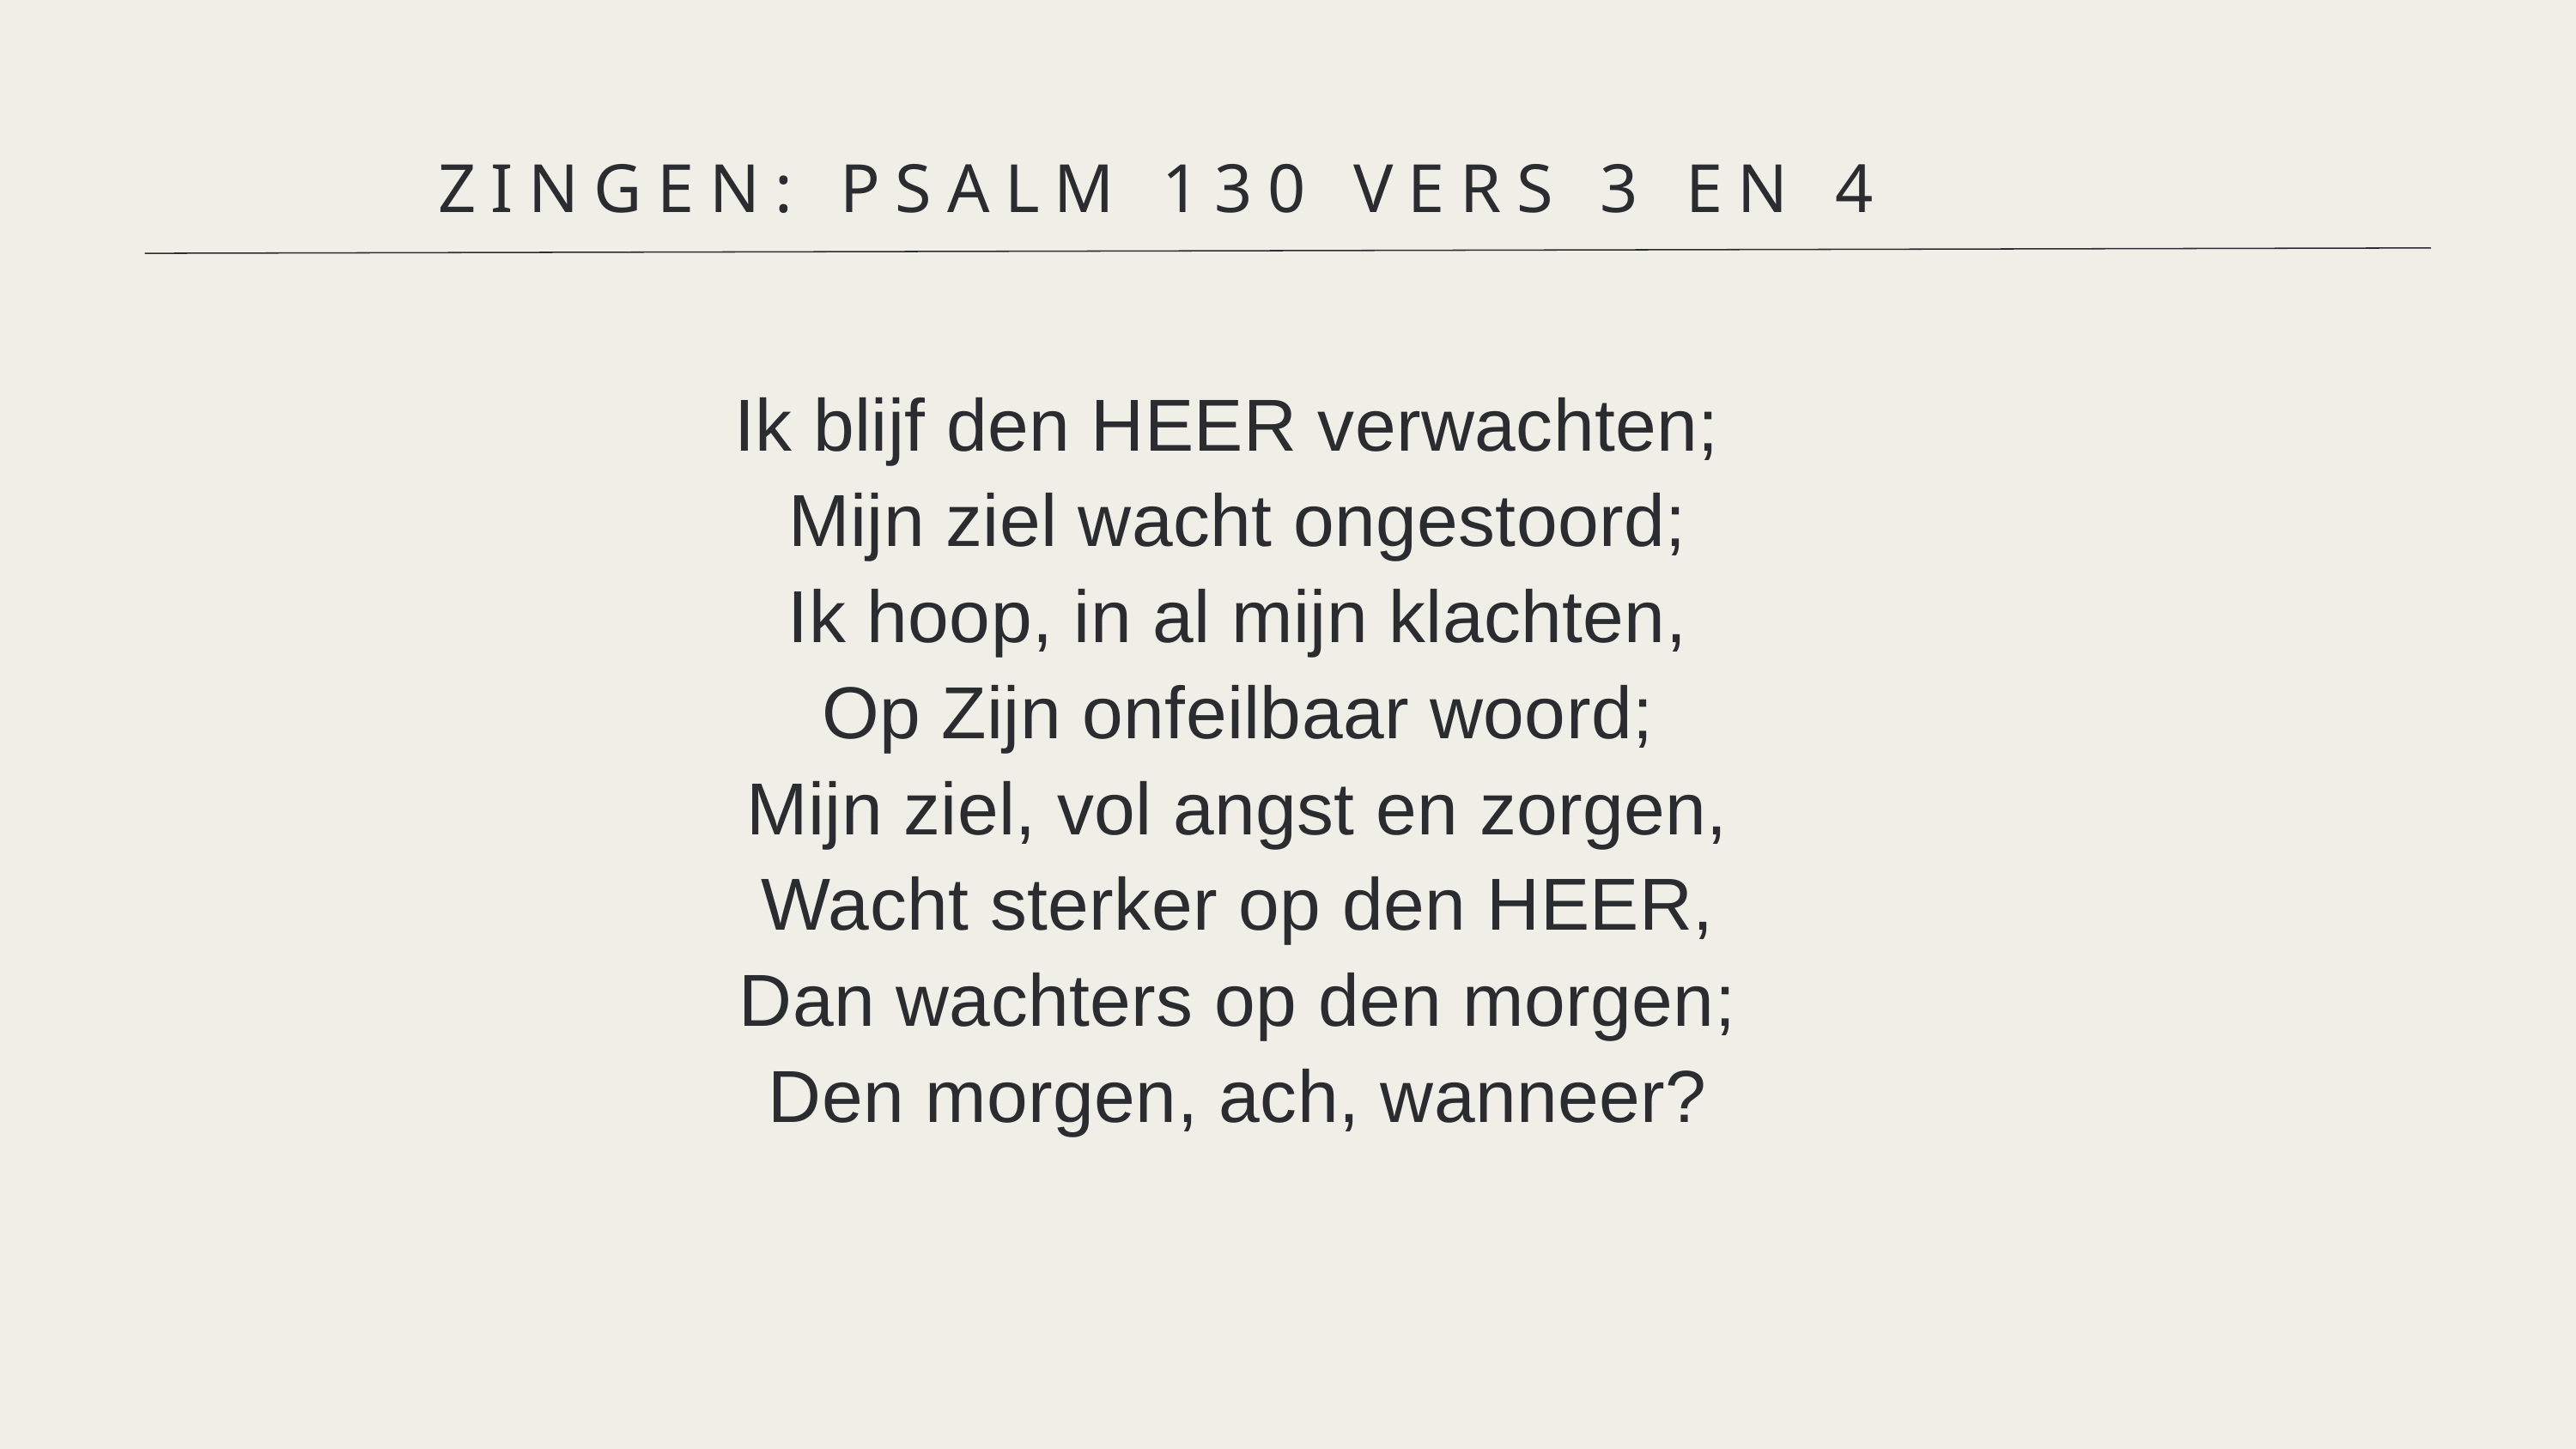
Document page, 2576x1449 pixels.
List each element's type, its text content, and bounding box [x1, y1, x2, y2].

text_box ZINGEN: PSALM 130 VERS 3 EN 4 [437, 132, 2576, 226]
text_box Ik blijf den HEER verwachten; Mijn ziel wacht ongestoord; Ik hoop, in al mijn klachten, Op Zijn onfeilbaar woord; Mijn ziel, vol angst en zorgen, Wacht sterker op den HEER, Dan wachters op den morgen; Den morgen, ach, wanneer? [579, 369, 1877, 1425]
